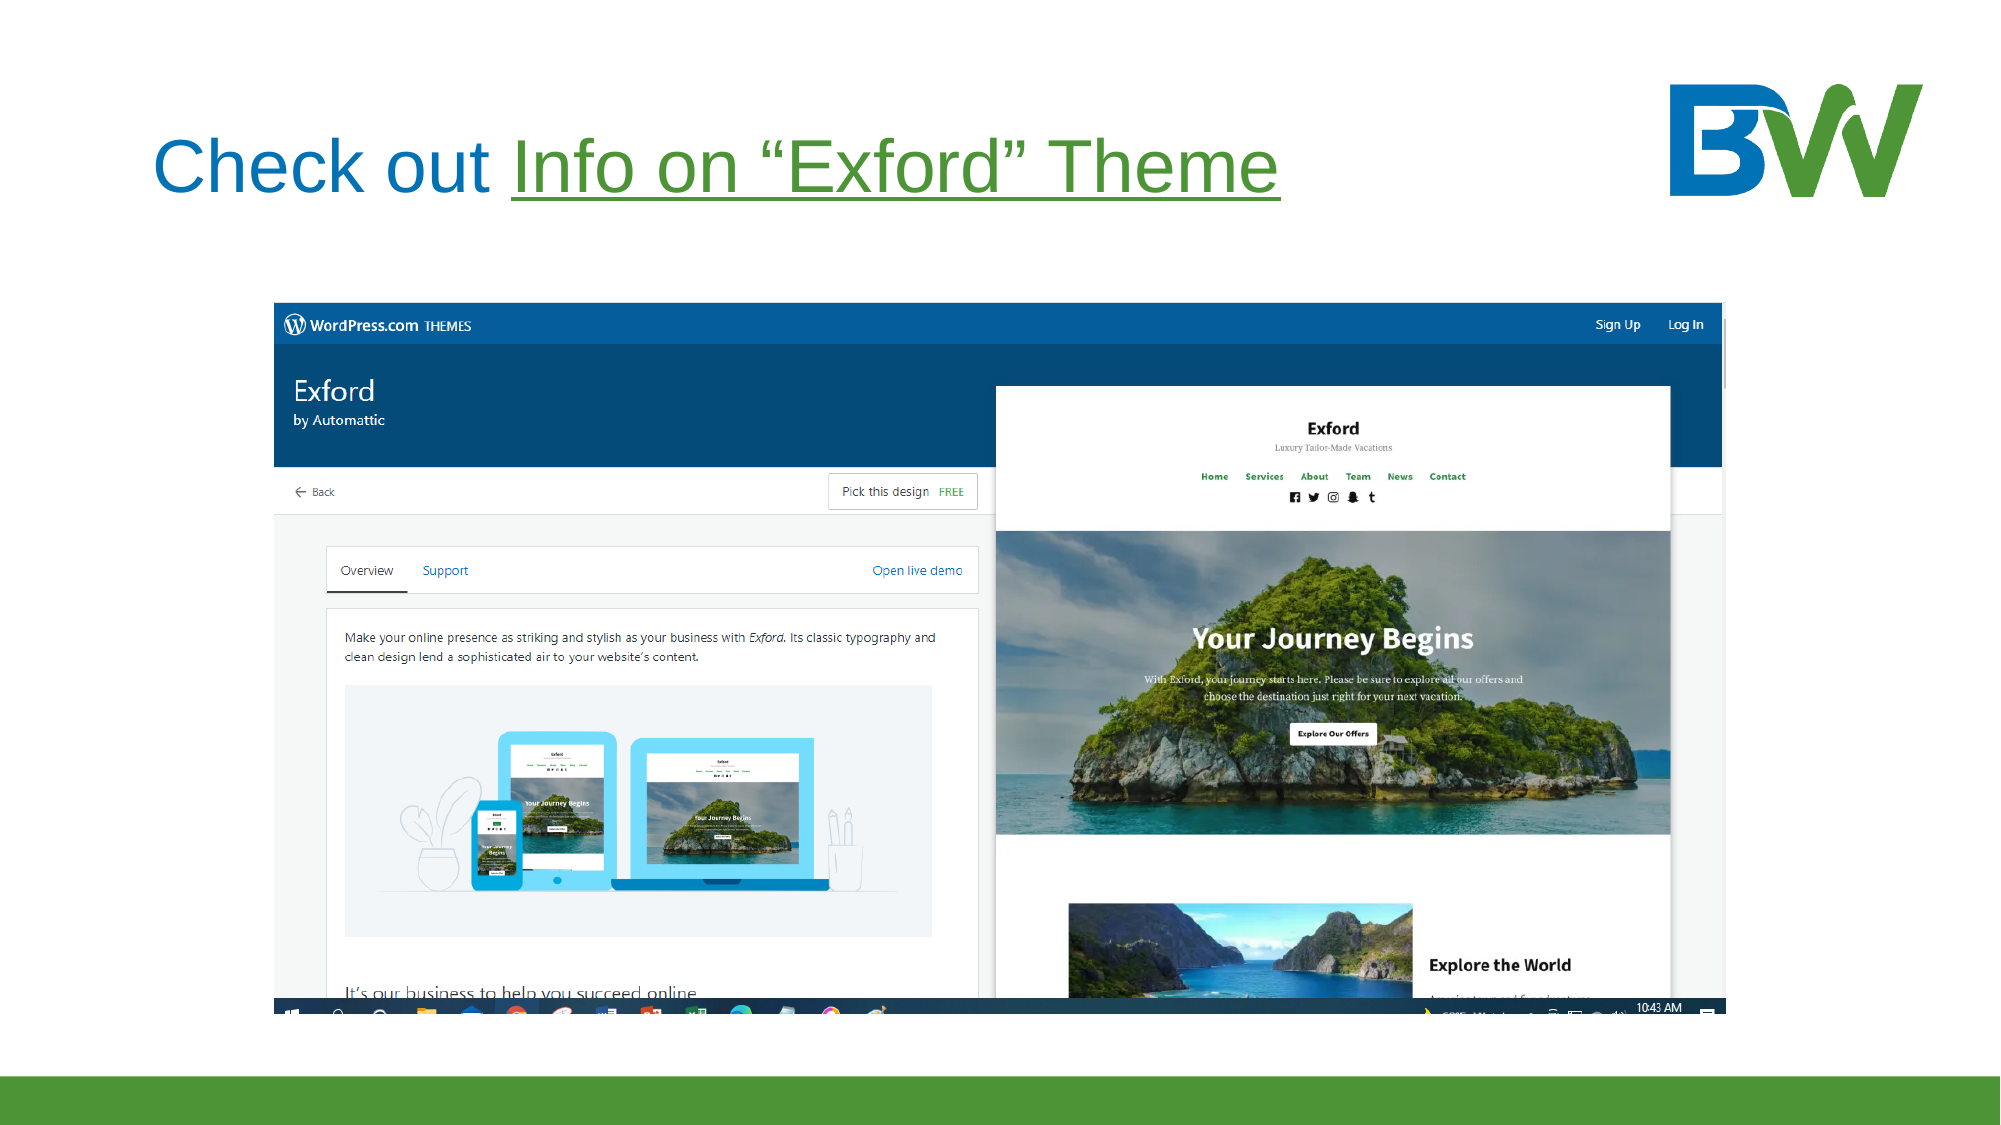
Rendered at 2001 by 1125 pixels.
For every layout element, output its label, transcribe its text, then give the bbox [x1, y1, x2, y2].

picture [1637, 58, 1946, 221]
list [274, 299, 1726, 1014]
title Check out Info on “Exford” Theme [137, 59, 1863, 278]
